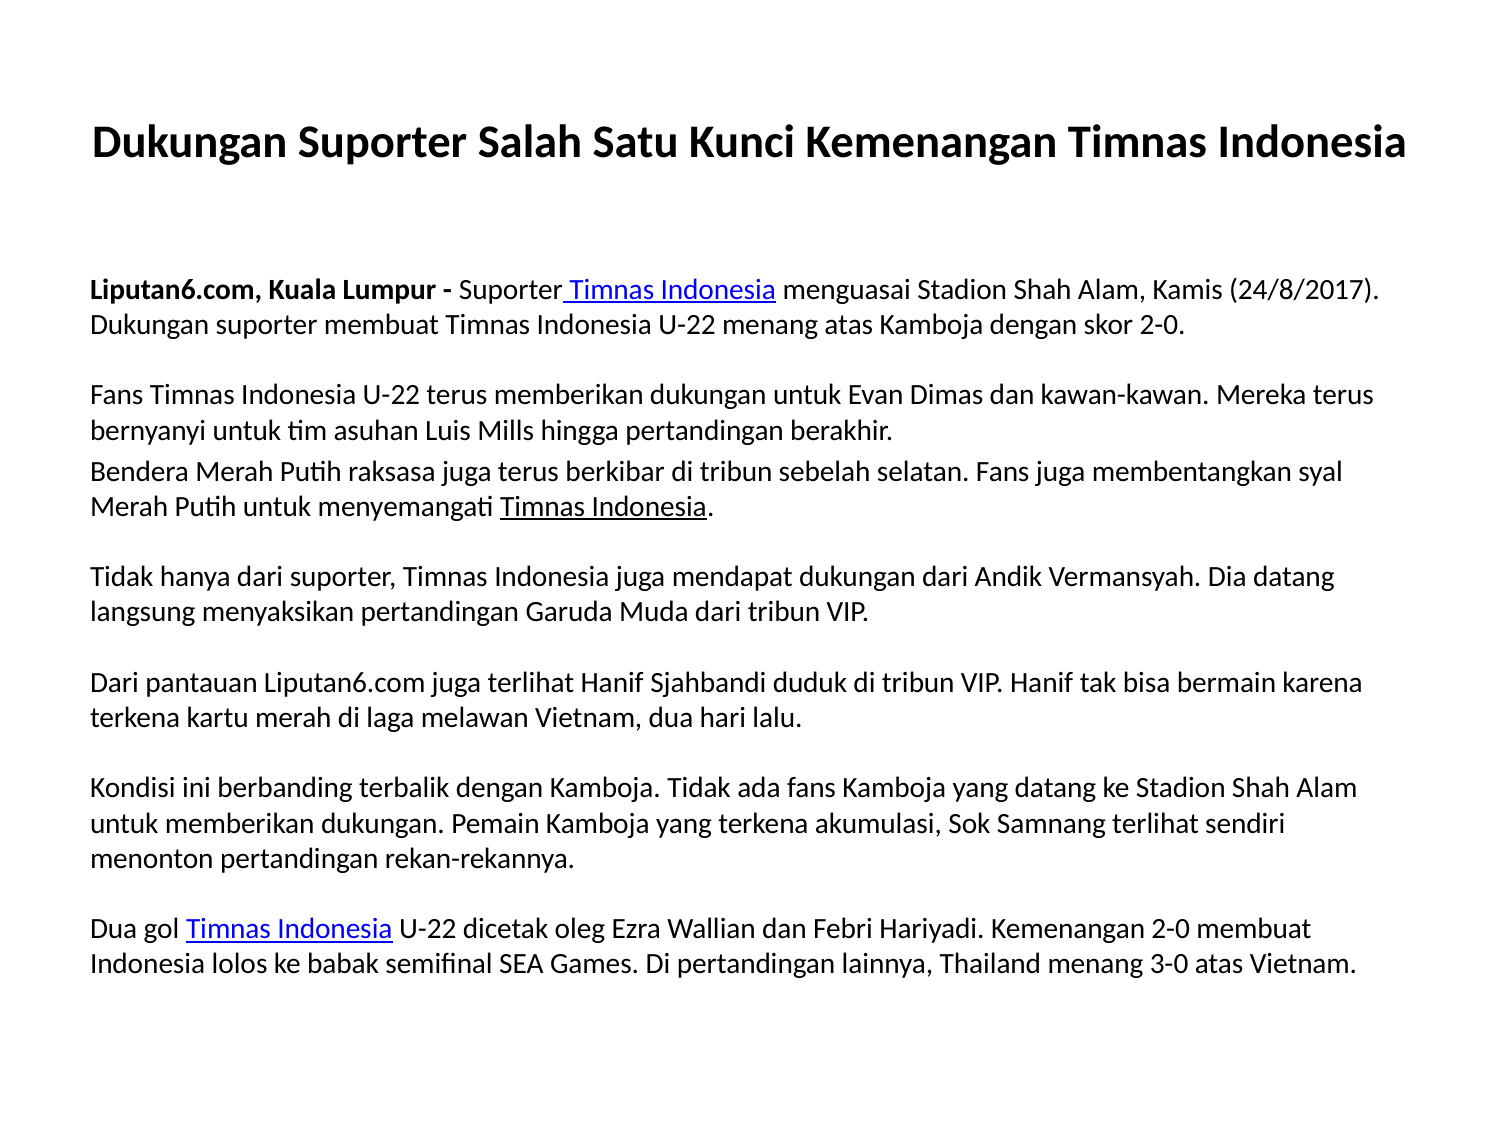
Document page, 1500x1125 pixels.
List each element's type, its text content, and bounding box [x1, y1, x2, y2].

list Liputan6.com, Kuala Lumpur - Suporter Timnas Indonesia menguasai Stadion Shah Alam, Kamis (24/8/2017). Dukungan suporter membuat Timnas Indonesia U-22 menang atas Kamboja dengan skor 2-0. Fans Timnas Indonesia U-22 terus memberikan dukungan untuk Evan Dimas dan kawan-kawan. Mereka terus bernyanyi untuk tim asuhan Luis Mills hingga pertandingan berakhir. Bendera Merah Putih raksasa juga terus berkibar di tribun sebelah selatan. Fans juga membentangkan syal Merah Putih untuk menyemangati Timnas Indonesia. Tidak hanya dari suporter, Timnas Indonesia juga mendapat dukungan dari Andik Vermansyah. Dia datang langsung menyaksikan pertandingan Garuda Muda dari tribun VIP. Dari pantauan Liputan6.com juga terlihat Hanif Sjahbandi duduk di tribun VIP. Hanif tak bisa bermain karena terkena kartu merah di laga melawan Vietnam, dua hari lalu. Kondisi ini berbanding terbalik dengan Kamboja. Tidak ada fans Kamboja yang datang ke Stadion Shah Alam untuk memberikan dukungan. Pemain Kamboja yang terkena akumulasi, Sok Samnang terlihat sendiri menonton pertandingan rekan-rekannya. Dua gol Timnas Indonesia U-22 dicetak oleg Ezra Wallian dan Febri Hariyadi. Kemenangan 2-0 membuat Indonesia lolos ke babak semifinal SEA Games. Di pertandingan lainnya, Thailand menang 3-0 atas Vietnam. [75, 262, 1425, 1005]
title Dukungan Suporter Salah Satu Kunci Kemenangan Timnas Indonesia [75, 45, 1425, 233]
